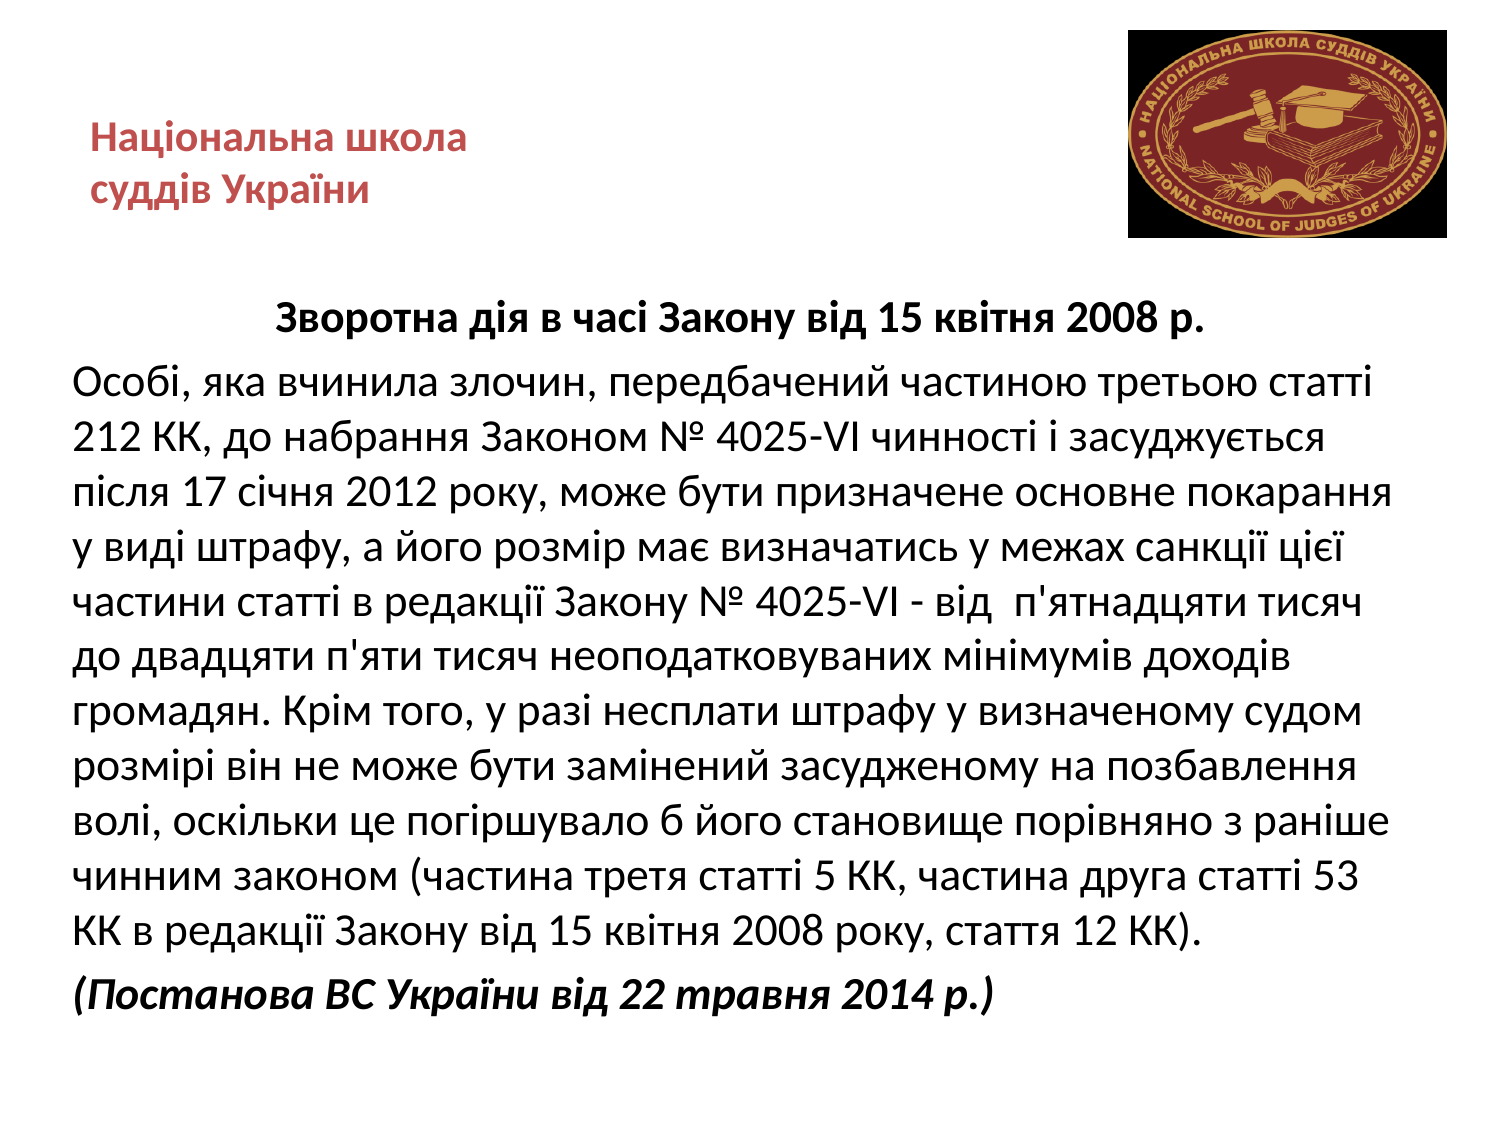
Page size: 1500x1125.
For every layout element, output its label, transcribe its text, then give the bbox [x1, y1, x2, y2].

title Національна школа суддів України [75, 45, 1122, 233]
picture [1127, 30, 1447, 238]
list Зворотна дія в часі Закону від 15 квітня 2008 р. Особі, яка вчинила злочин, передбачений частиною третьою статті 212 КК, до набрання Законом № 4025-VI чинності і засуджується після 17 січня 2012 року, може бути призначене основне покарання у виді штрафу, а його розмір має визначатись у межах санкції цієї частини статті в редакції Закону № 4025-VI - від п'ятнадцяти тисяч до двадцяти п'яти тисяч неоподатковуваних мінімумів доходів громадян. Крім того, у разі несплати штрафу у визначеному судом розмірі він не може бути замінений засудженому на позбавлення волі, оскільки це погіршувало б його становище порівняно з раніше чинним законом (частина третя статті 5 КК, частина друга статті 53 КК в редакції Закону від 15 квітня 2008 року, стаття 12 КК). (Постанова ВС України від 22 травня 2014 р.) [41, 278, 1425, 1083]
